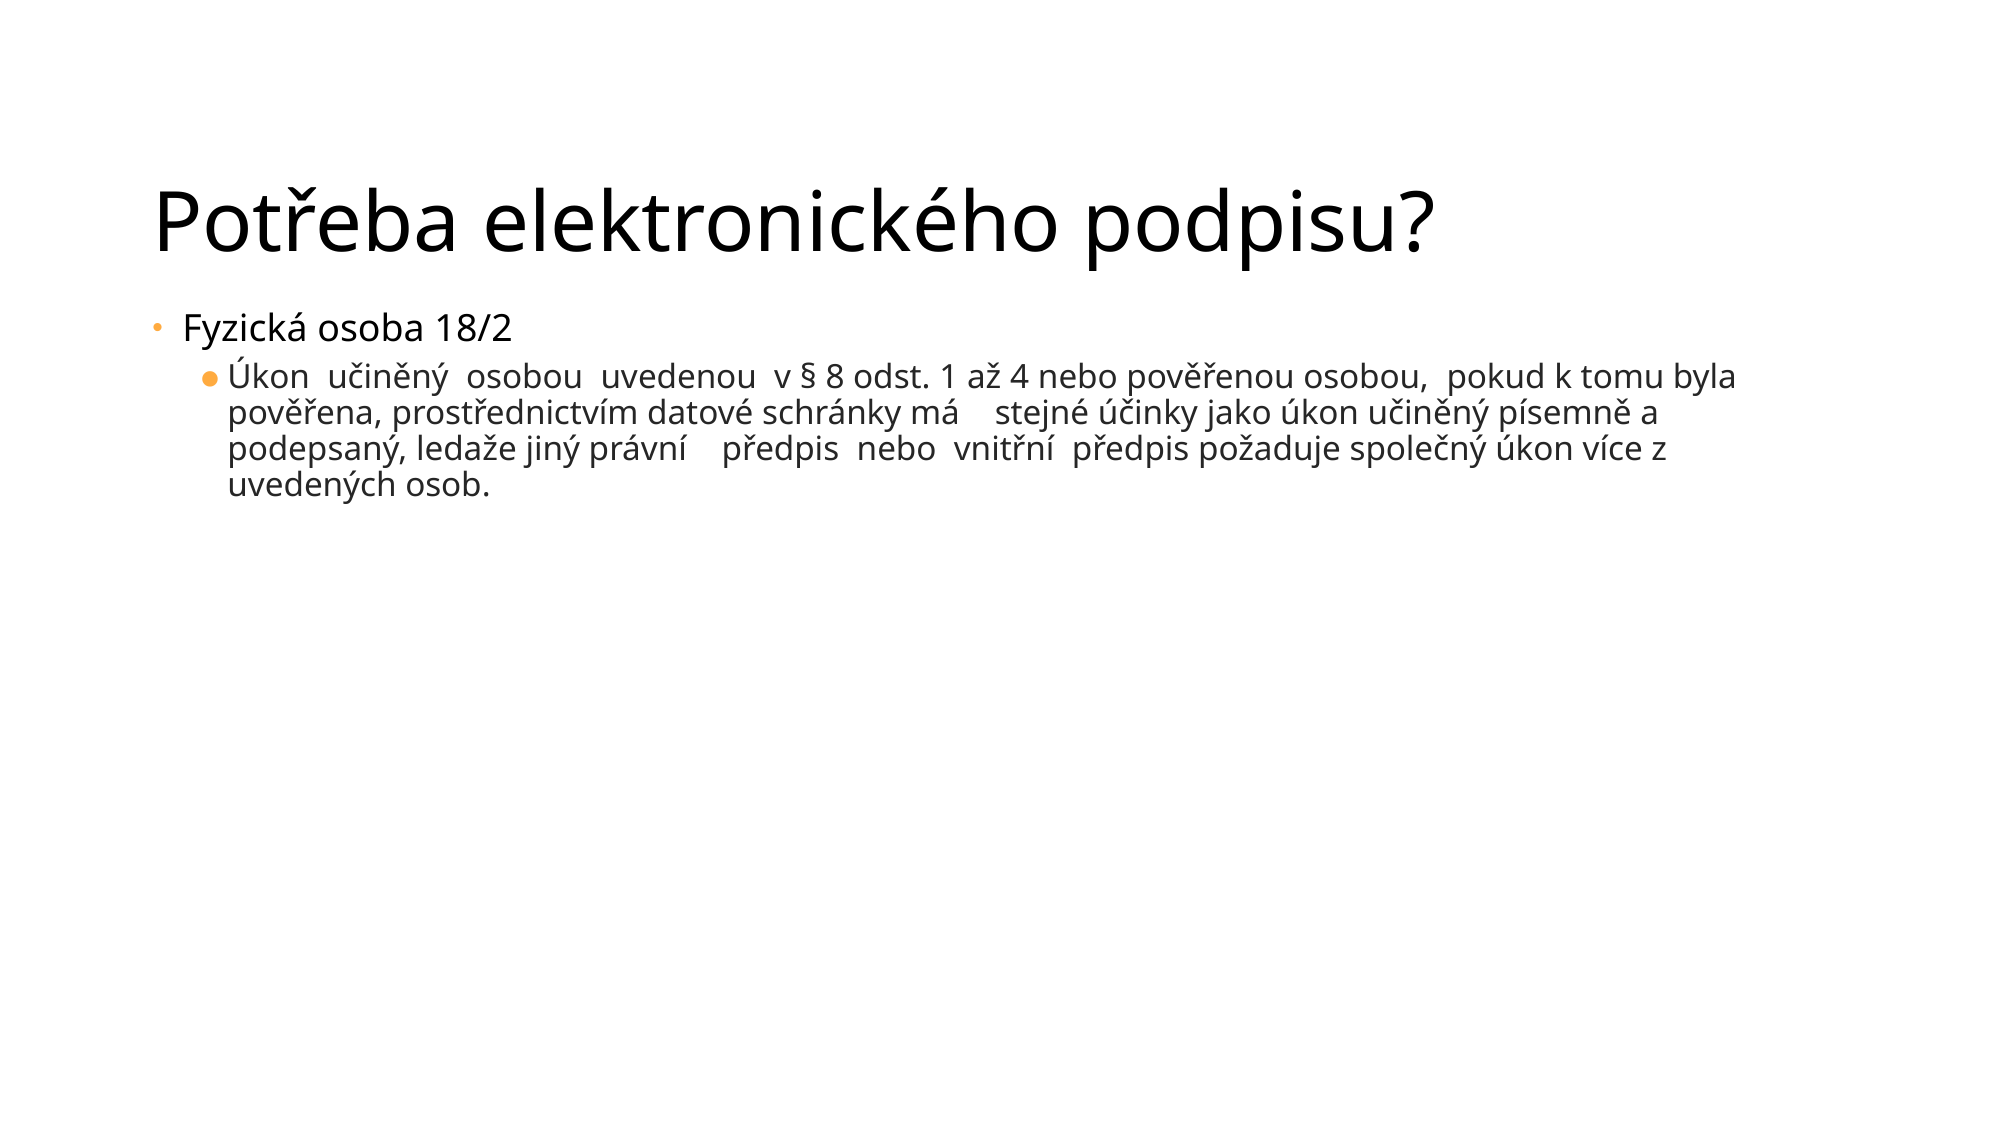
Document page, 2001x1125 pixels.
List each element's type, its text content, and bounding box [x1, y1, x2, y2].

list Fyzická osoba 18/2 Úkon učiněný osobou uvedenou v § 8 odst. 1 až 4 nebo pověřenou osobou, pokud k tomu byla pověřena, prostřednictvím datové schránky má stejné účinky jako úkon učiněný písemně a podepsaný, ledaže jiný právní předpis nebo vnitřní předpis požaduje společný úkon více z uvedených osob. [137, 299, 1863, 1014]
title Potřeba elektronického podpisu? [137, 59, 1863, 278]
